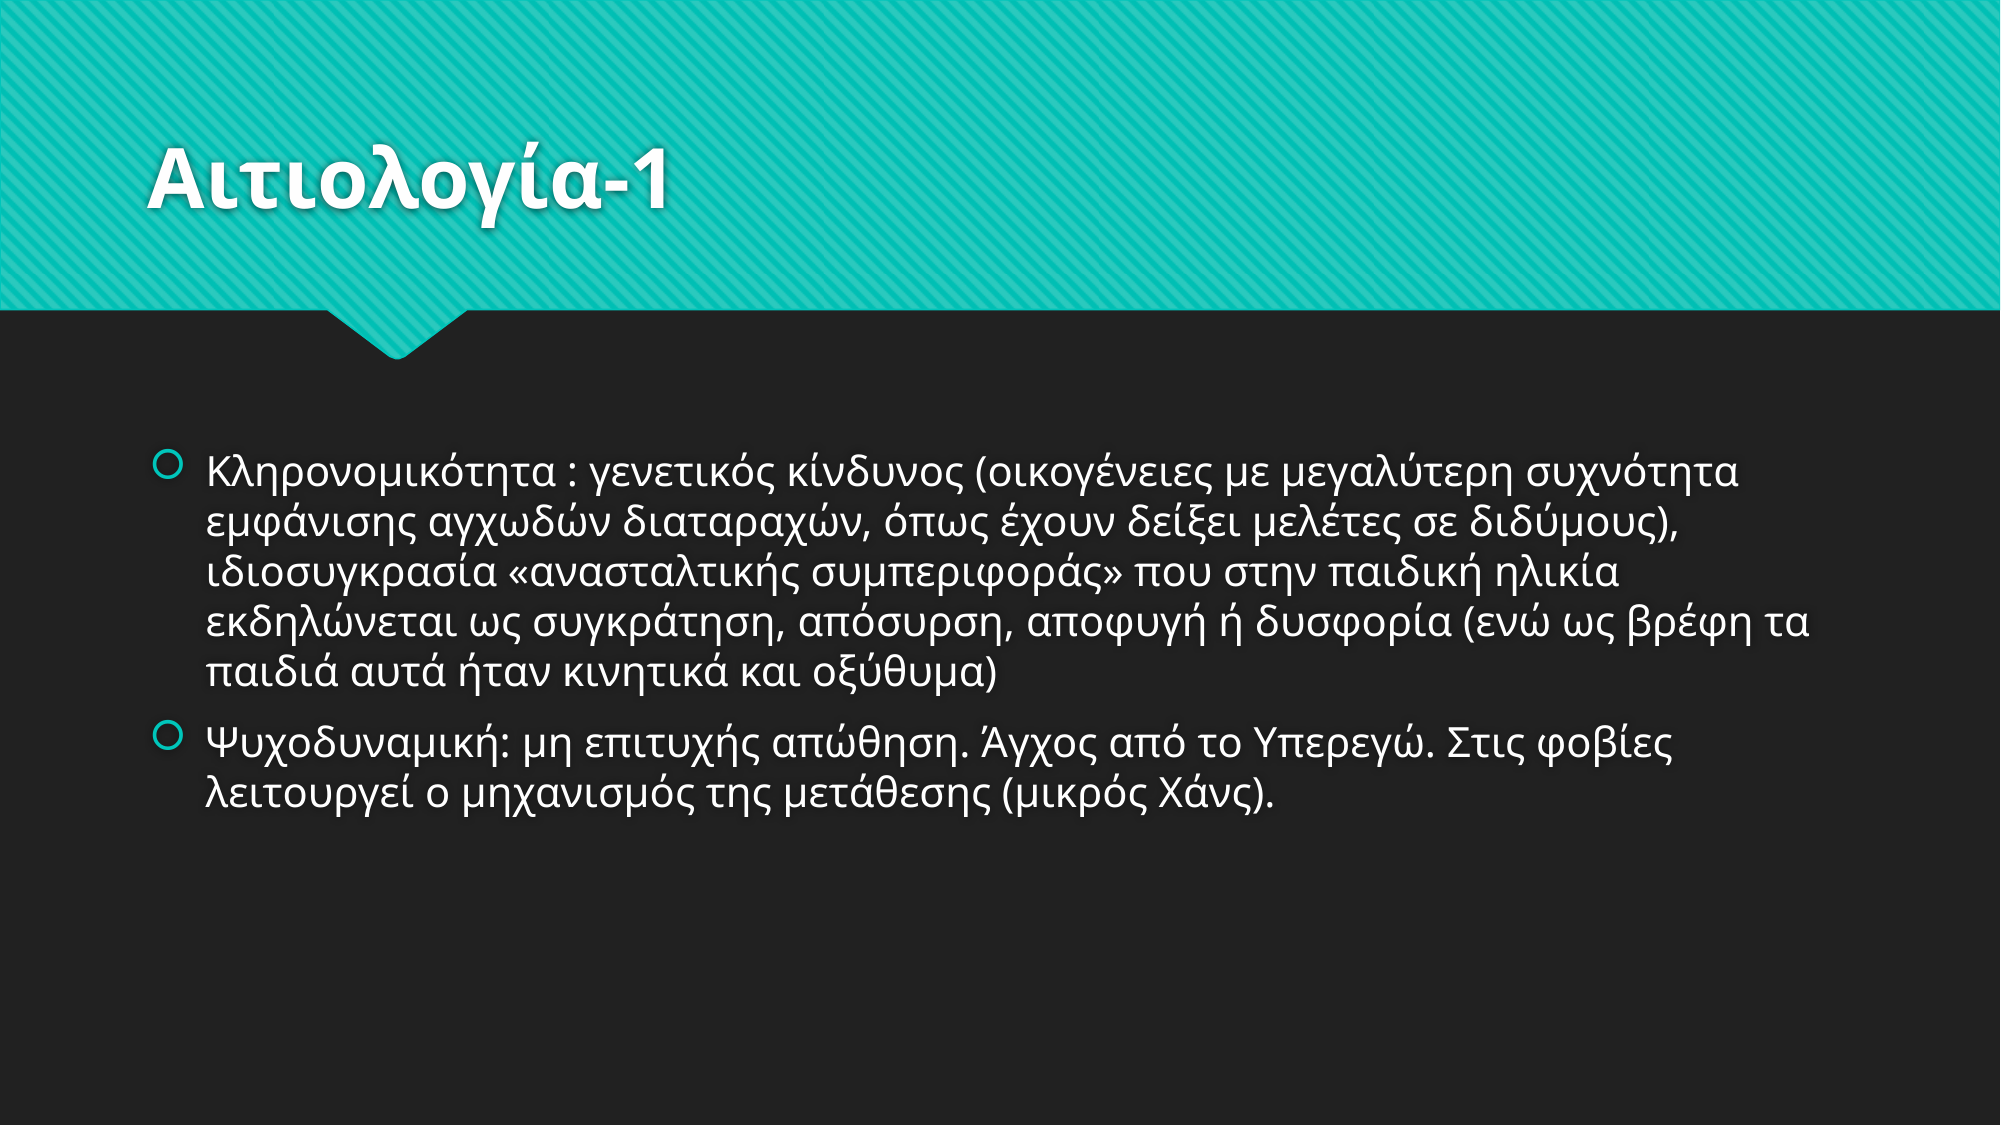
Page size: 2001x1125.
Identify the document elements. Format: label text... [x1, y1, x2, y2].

title Αιτιολογία-1 [132, 73, 1868, 233]
list Κληρονομικότητα : γενετικός κίνδυνος (οικογένειες με μεγαλύτερη συχνότητα εμφάνισης αγχωδών διαταραχών, όπως έχουν δείξει μελέτες σε διδύμους), ιδιοσυγκρασία «ανασταλτικής συμπεριφοράς» που στην παιδική ηλικία εκδηλώνεται ως συγκράτηση, απόσυρση, αποφυγή ή δυσφορία (ενώ ως βρέφη τα παιδιά αυτά ήταν κινητικά και οξύθυμα) Ψυχοδυναμική: μη επιτυχής απώθηση. Άγχος από το Υπερεγώ. Στις φοβίες λειτουργεί ο μηχανισμός της μετάθεσης (μικρός Χάνς). [134, 364, 1866, 962]
